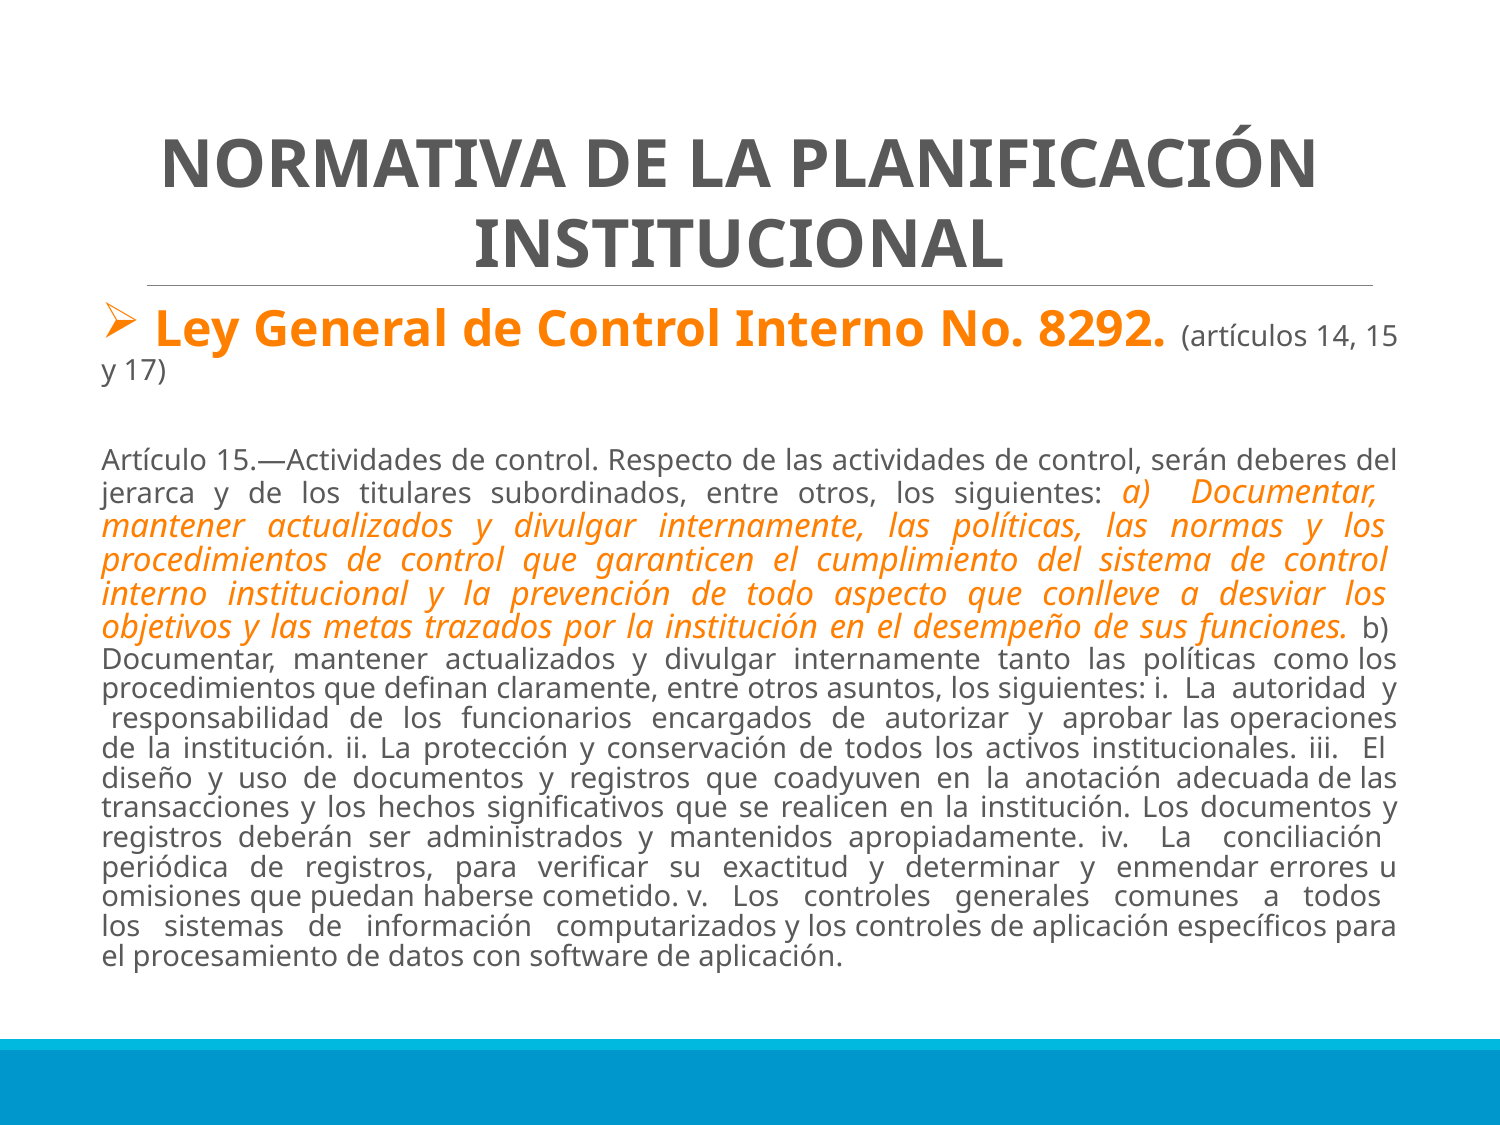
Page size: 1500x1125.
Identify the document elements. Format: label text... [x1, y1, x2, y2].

text_box Ley General de Control Interno No. 8292. (artículos 14, 15 y 17) Artículo 15.—Actividades de control. Respecto de las actividades de control, serán deberes del jerarca y de los titulares subordinados, entre otros, los siguientes: a) Documentar, mantener actualizados y divulgar internamente, las políticas, las normas y los procedimientos de control que garanticen el cumplimiento del sistema de control interno institucional y la prevención de todo aspecto que conlleve a desviar los objetivos y las metas trazados por la institución en el desempeño de sus funciones. b) Documentar, mantener actualizados y divulgar internamente tanto las políticas como los procedimientos que definan claramente, entre otros asuntos, los siguientes: i. La autoridad y responsabilidad de los funcionarios encargados de autorizar y aprobar las operaciones de la institución. ii. La protección y conservación de todos los activos institucionales. iii. El diseño y uso de documentos y registros que coadyuven en la anotación adecuada de las transacciones y los hechos significativos que se realicen en la institución. Los documentos y registros deberán ser administrados y mantenidos apropiadamente. iv. La conciliación periódica de registros, para verificar su exactitud y determinar y enmendar errores u omisiones que puedan haberse cometido. v. Los controles generales comunes a todos los sistemas de información computarizados y los controles de aplicación específicos para el procesamiento de datos con software de aplicación. [86, 298, 1414, 696]
text_box NORMATIVA DE LA PLANIFICACIÓN INSTITUCIONAL [76, 113, 1404, 402]
